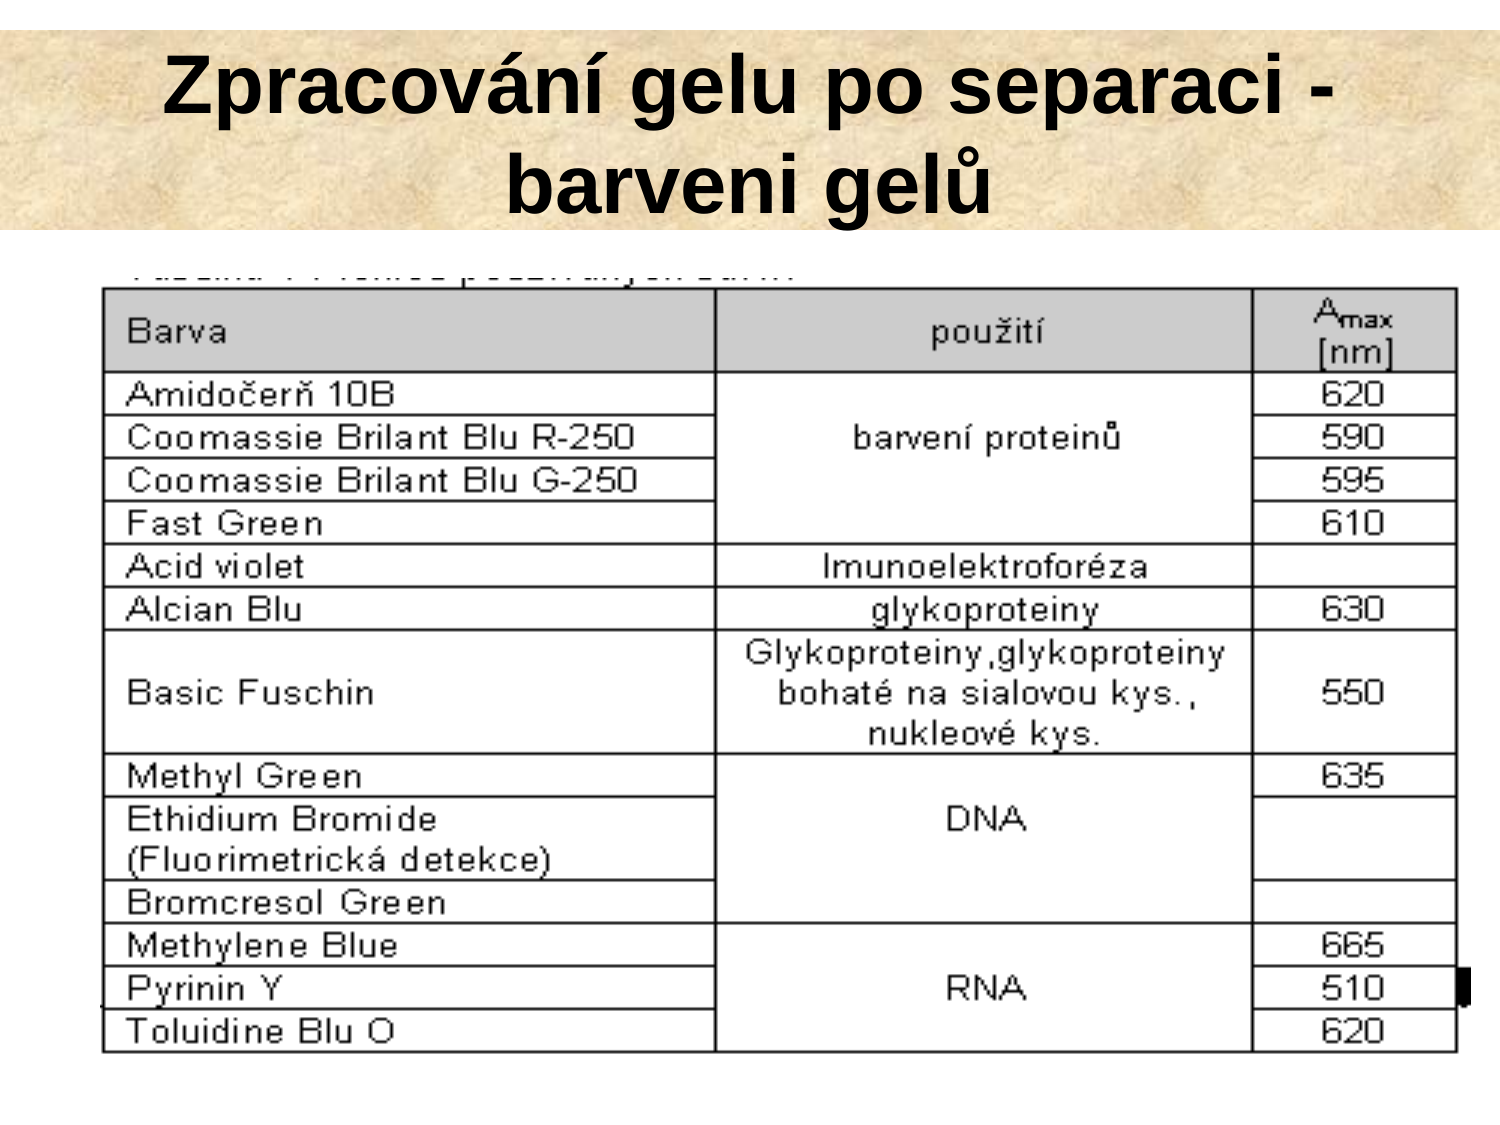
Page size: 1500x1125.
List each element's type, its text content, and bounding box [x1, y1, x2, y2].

picture [100, 278, 1471, 1059]
title Zpracování gelu po separaci - barveni gelů [0, 30, 1500, 230]
